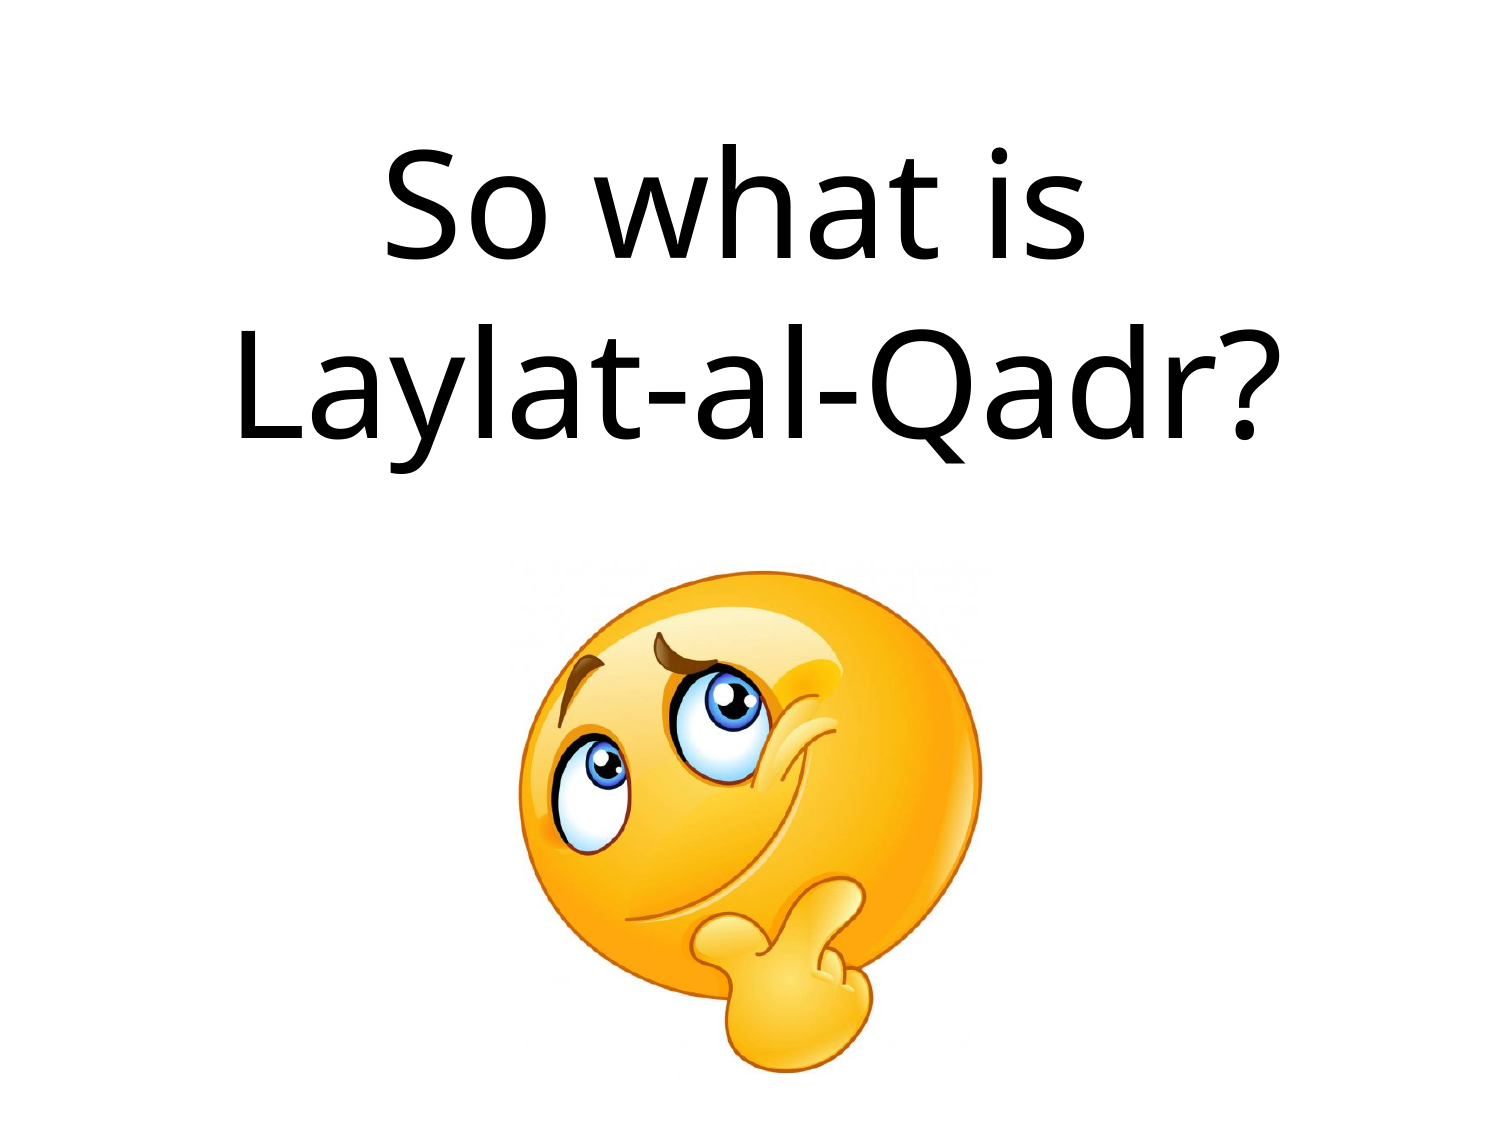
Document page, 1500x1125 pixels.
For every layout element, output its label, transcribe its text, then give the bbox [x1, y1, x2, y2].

text_box So what is Laylat-al-Qadr? [172, 100, 1339, 626]
picture [509, 562, 991, 1081]
